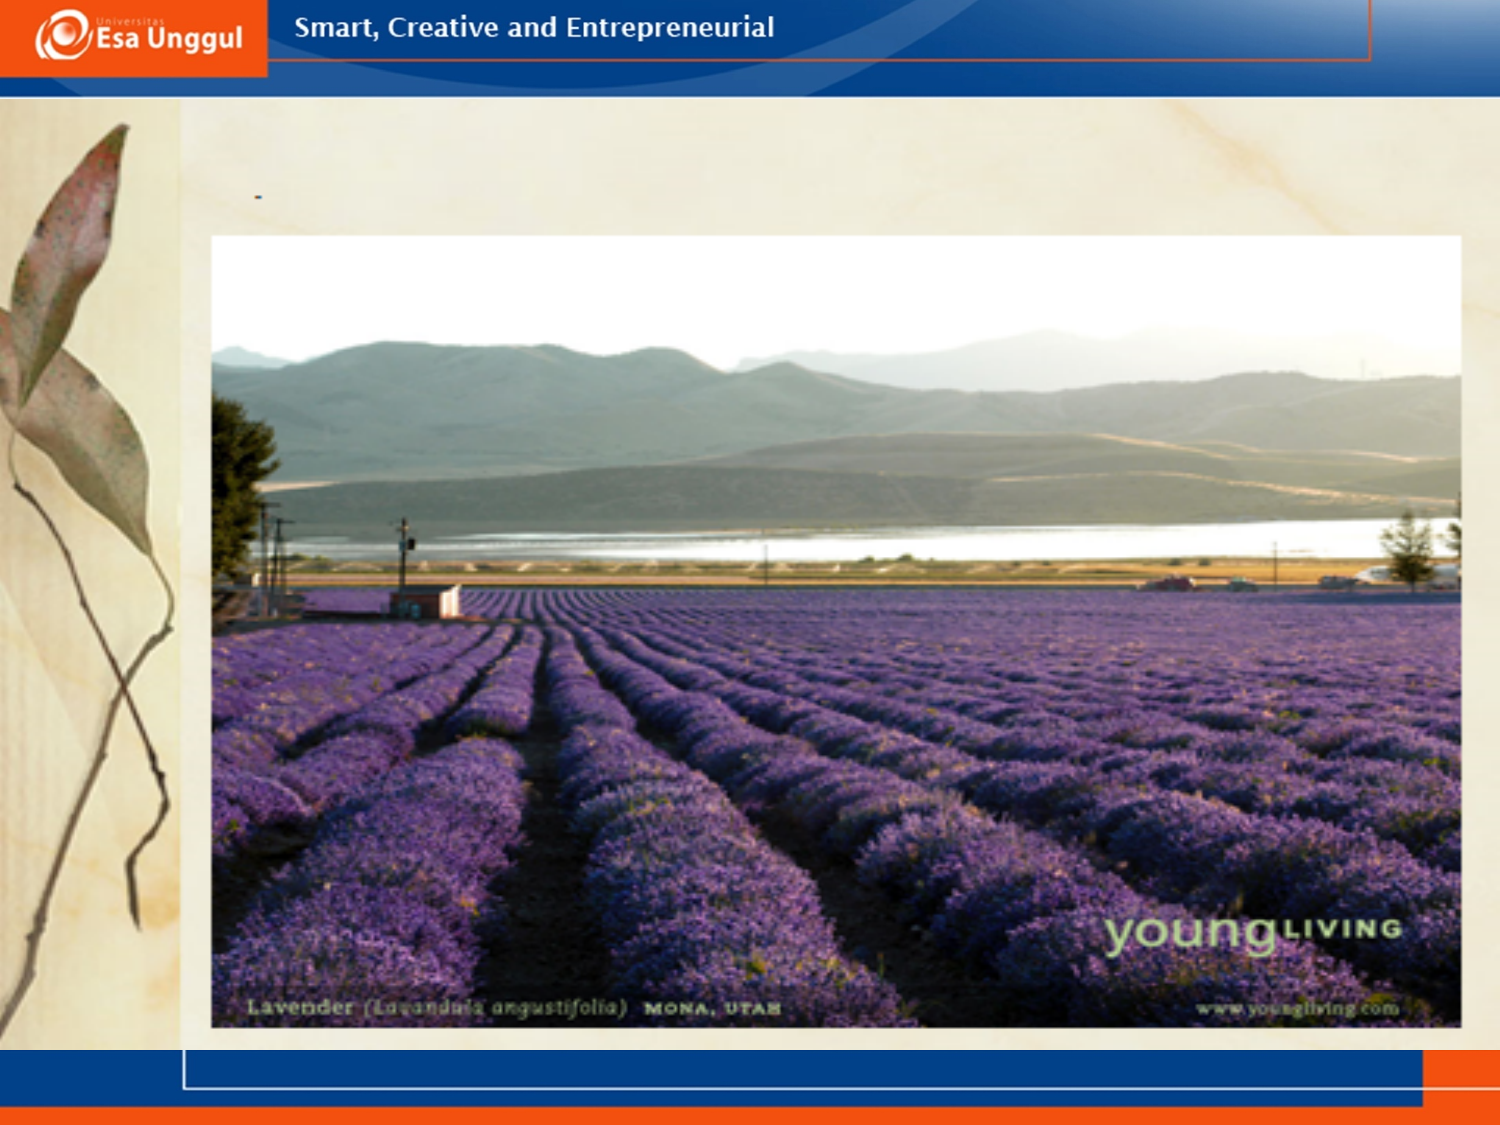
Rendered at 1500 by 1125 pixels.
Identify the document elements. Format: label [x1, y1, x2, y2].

list [0, 99, 1500, 1051]
picture [0, 1051, 1500, 1125]
picture [0, 0, 1500, 99]
